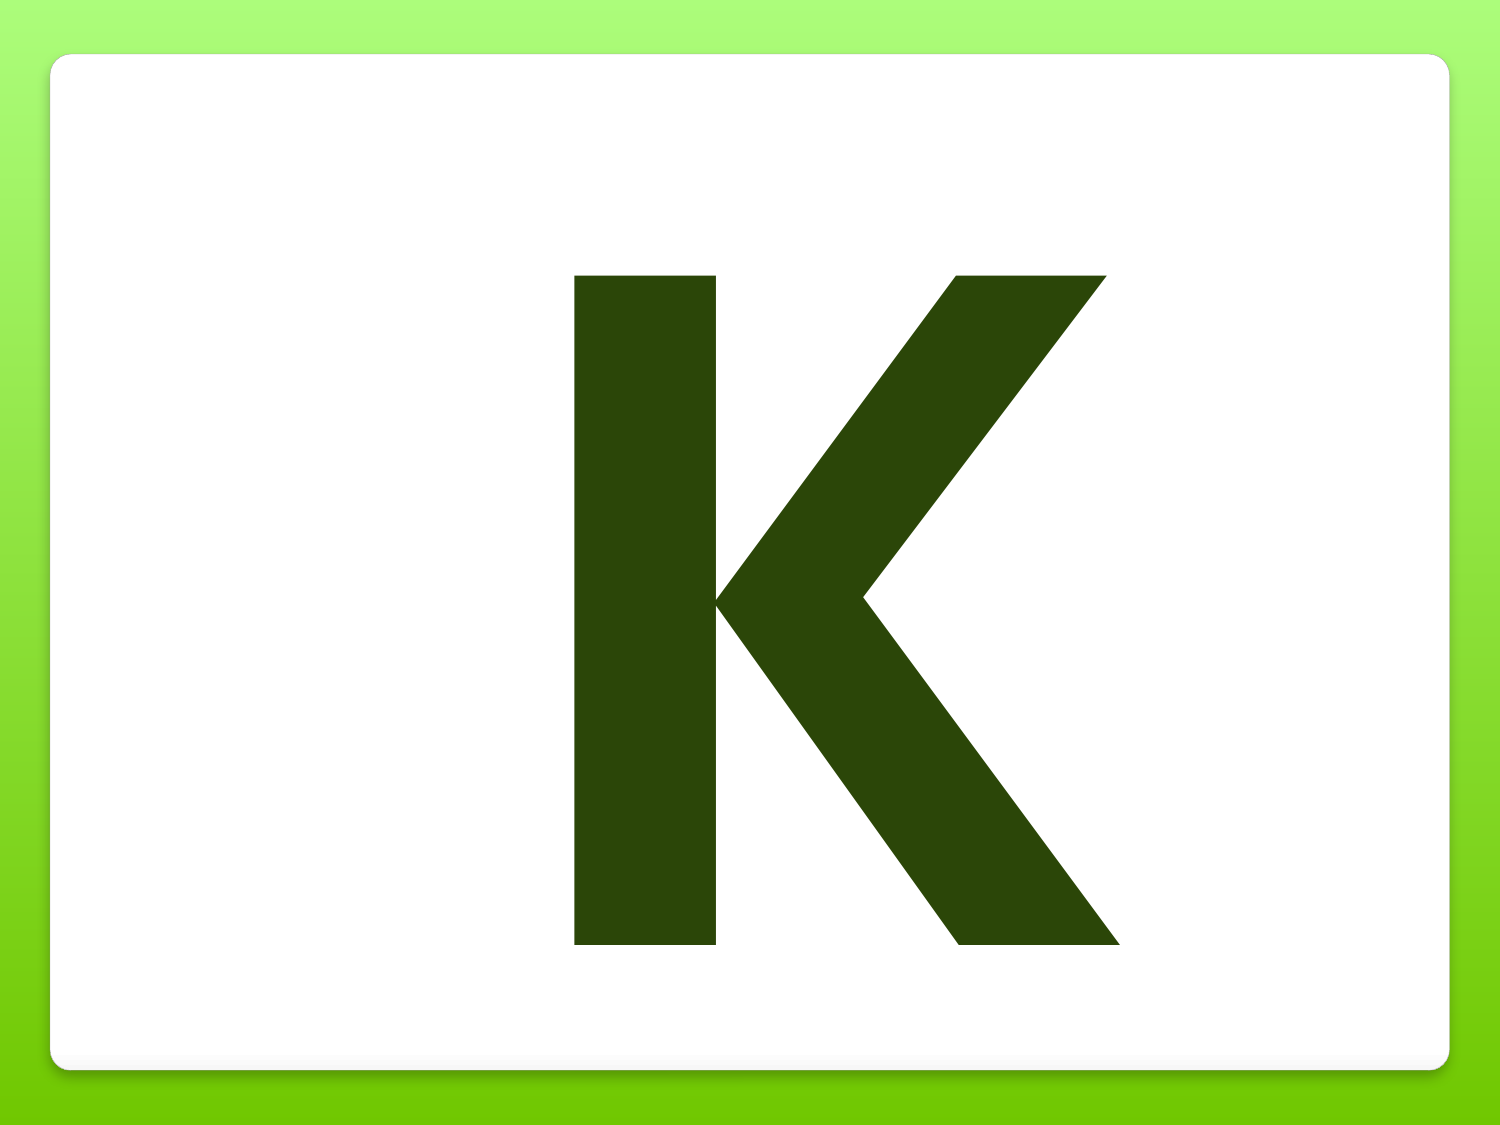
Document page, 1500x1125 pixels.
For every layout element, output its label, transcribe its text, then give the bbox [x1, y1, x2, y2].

text_box К [475, 0, 1012, 1125]
